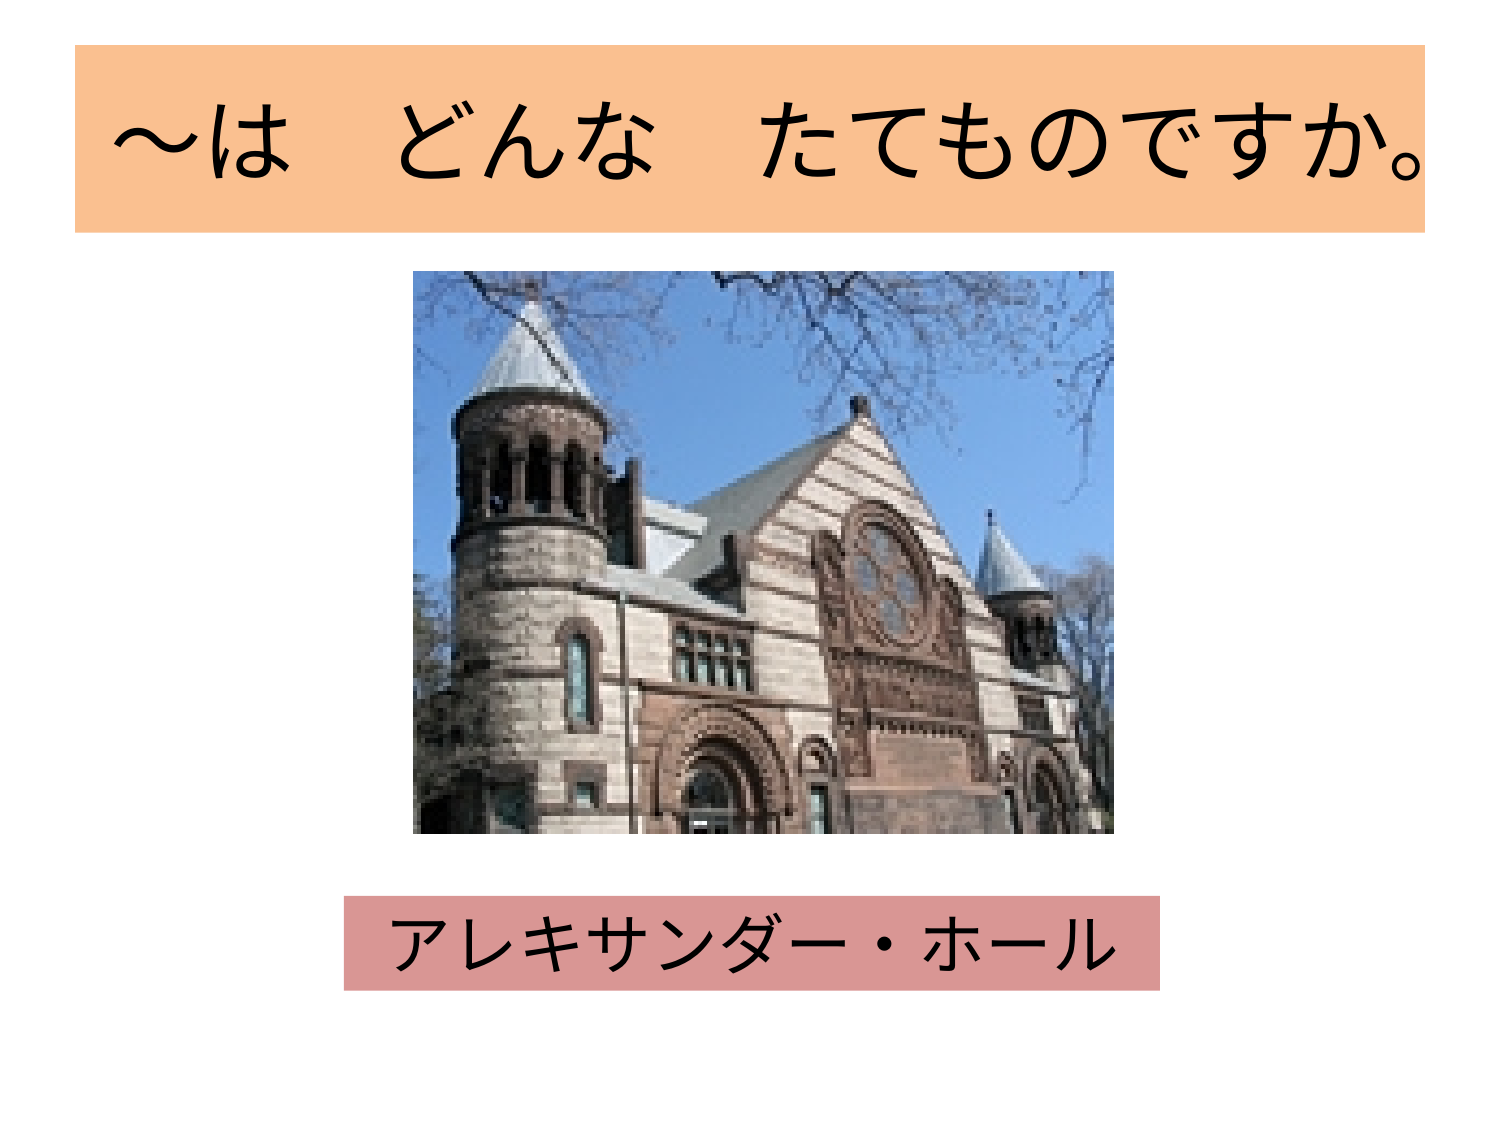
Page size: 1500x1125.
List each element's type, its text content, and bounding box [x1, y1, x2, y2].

text_box アレキサンダー・ホール [343, 895, 1160, 991]
title ～は どんな たてものですか。 [75, 45, 1425, 233]
picture [413, 271, 1115, 834]
